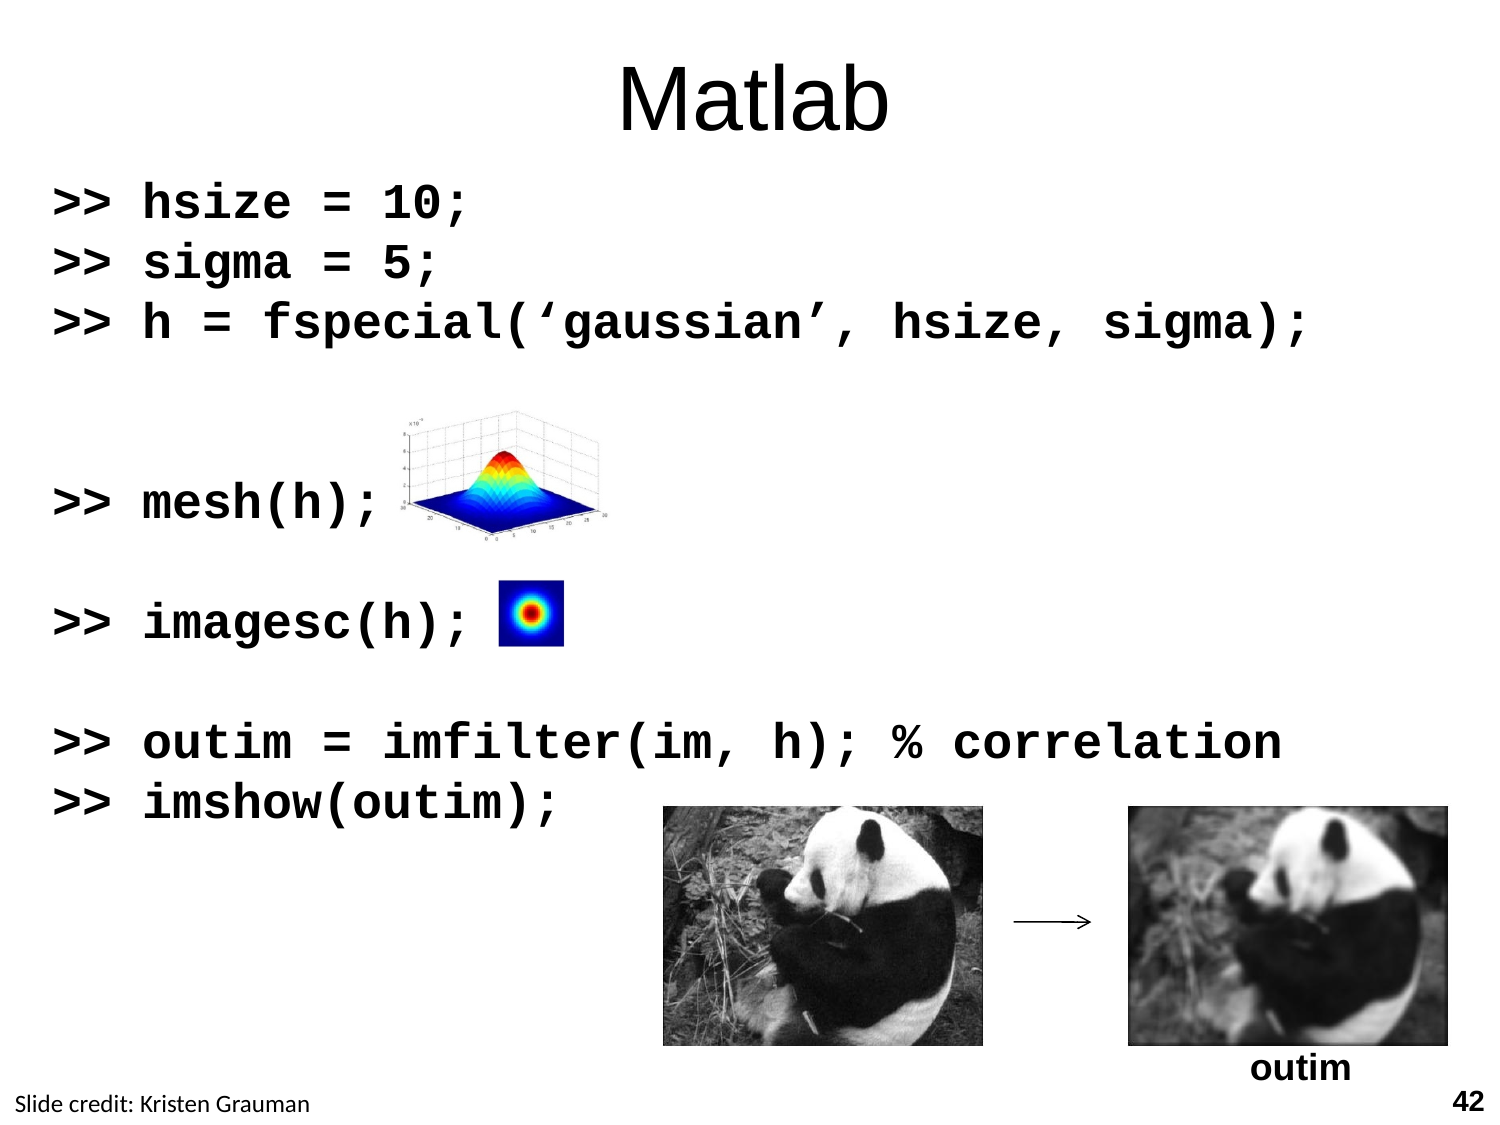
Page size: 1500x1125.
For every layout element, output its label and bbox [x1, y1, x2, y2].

slide_number [1149, 1074, 1500, 1125]
text_box [0, 1079, 413, 1125]
picture [378, 400, 622, 551]
title [78, 0, 1430, 161]
picture [497, 579, 565, 647]
picture [659, 801, 985, 1050]
text_box [37, 161, 1500, 1097]
